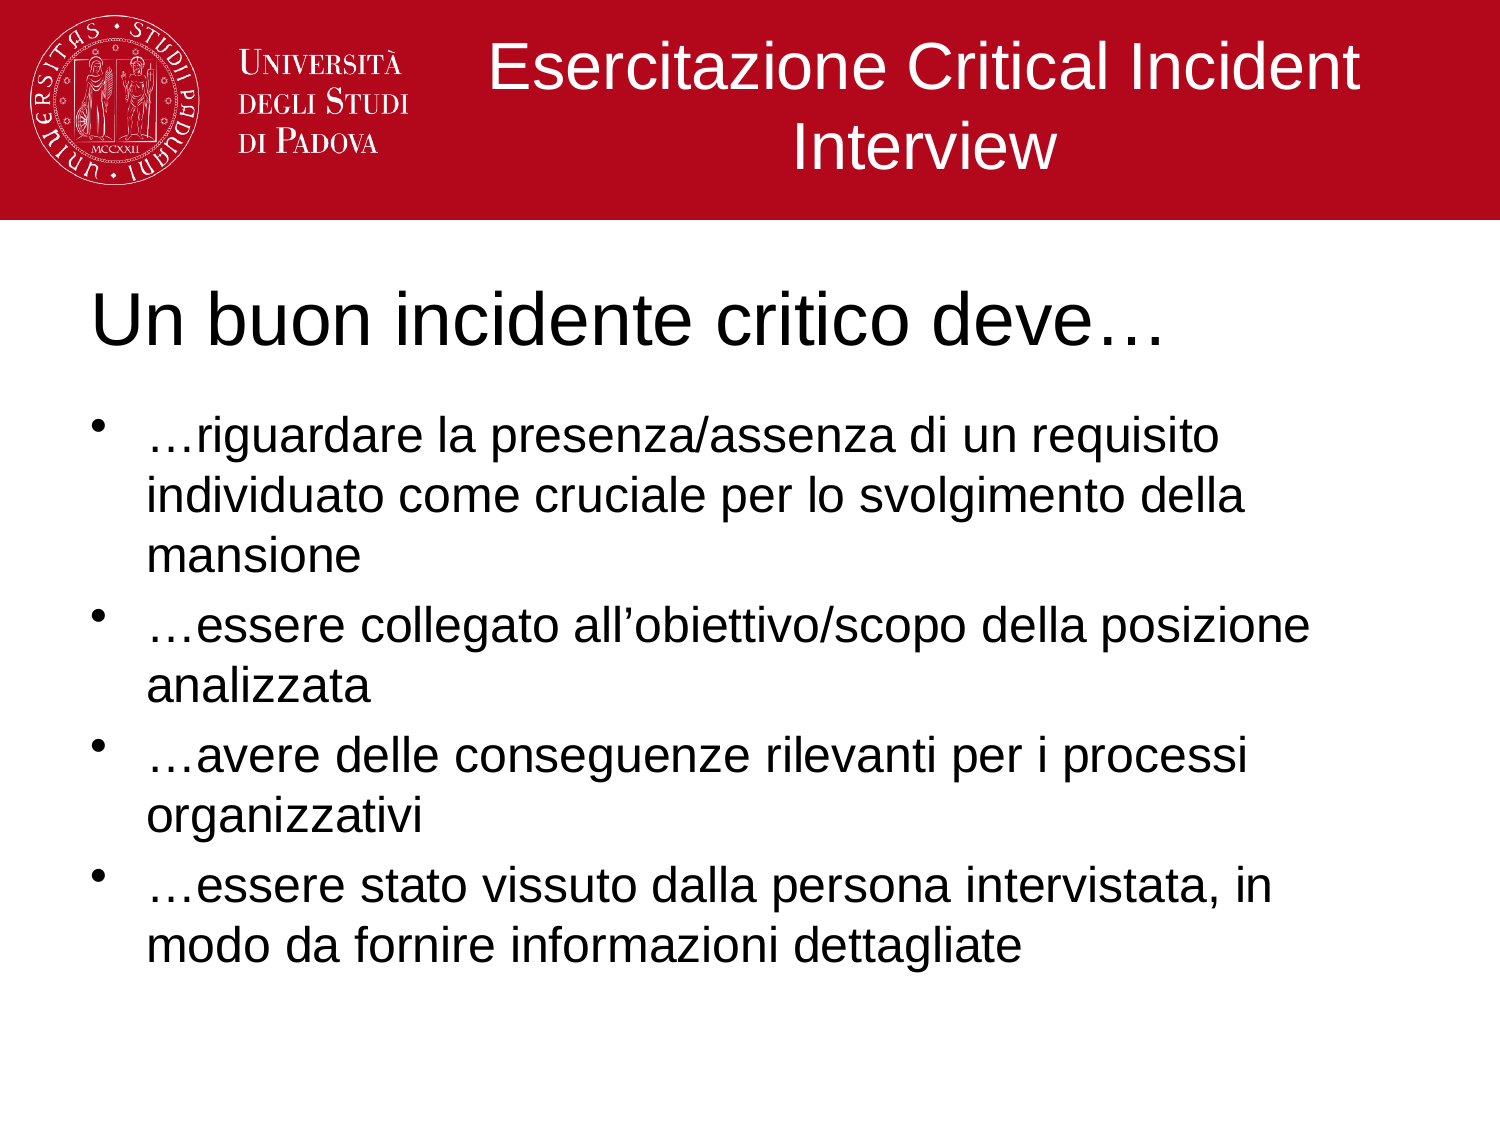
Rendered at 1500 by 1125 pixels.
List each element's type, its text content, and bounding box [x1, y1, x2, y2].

title Esercitazione Critical Incident Interview [424, 44, 1426, 162]
picture [30, 15, 408, 185]
list Un buon incidente critico deve… …riguardare la presenza/assenza di un requisito individuato come cruciale per lo svolgimento della mansione …essere collegato all’obiettivo/scopo della posizione analizzata …avere delle conseguenze rilevanti per i processi organizzativi …essere stato vissuto dalla persona intervistata, in modo da fornire informazioni dettagliate [74, 262, 1426, 1081]
